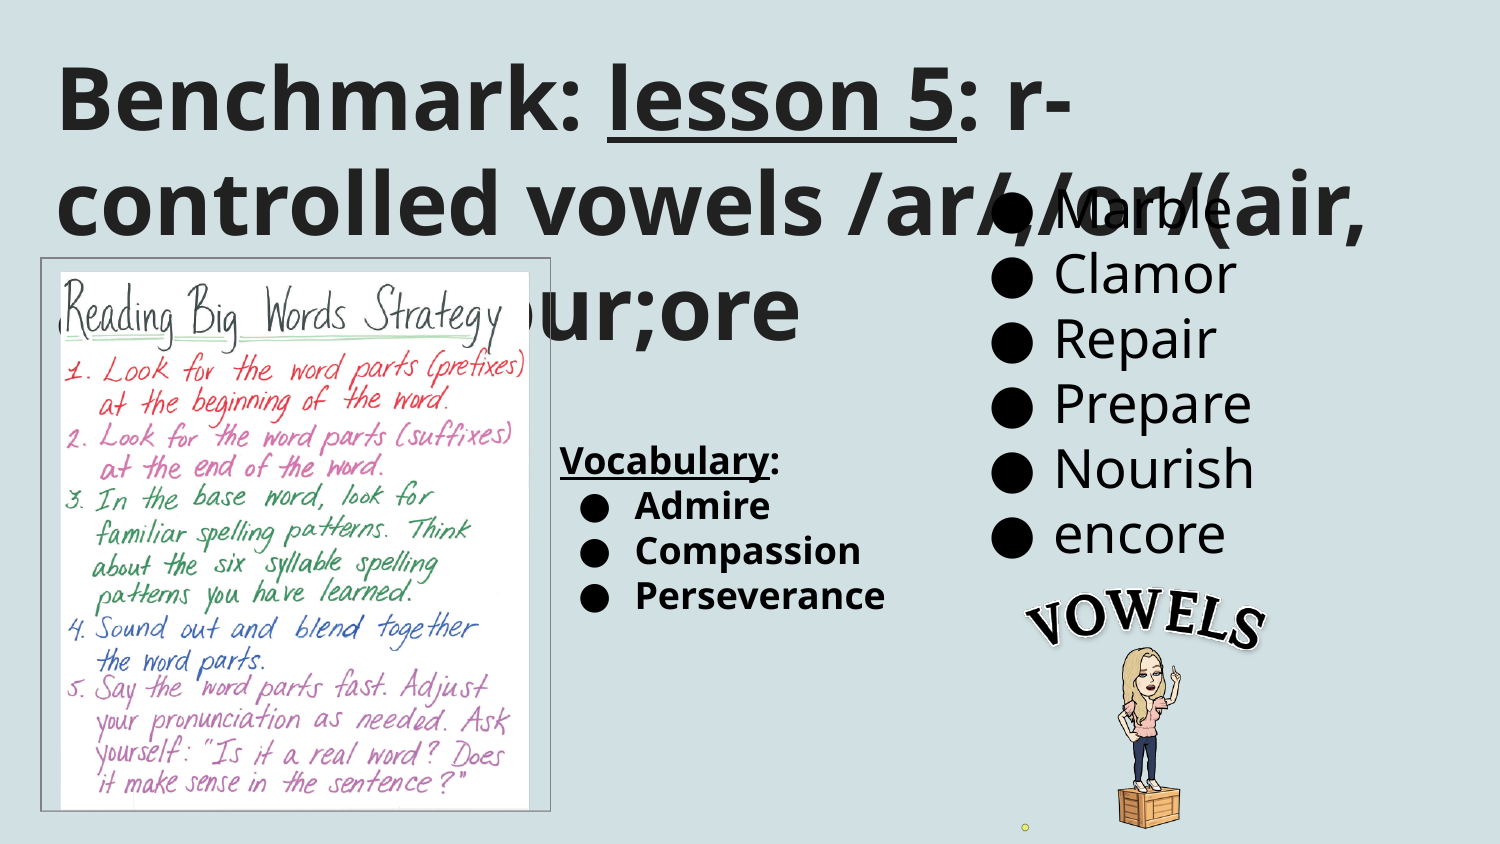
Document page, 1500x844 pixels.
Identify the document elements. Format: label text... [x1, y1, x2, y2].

text_box Marble Clamor Repair Prepare Nourish encore [963, 159, 1441, 548]
picture [40, 256, 551, 812]
title Benchmark: lesson 5: r-controlled vowels /ar/,/or/(air, are; ar;or;our;ore [40, 27, 1402, 160]
text_box Vocabulary: Admire Compassion Perseverance [554, 421, 956, 674]
picture [1017, 574, 1278, 836]
